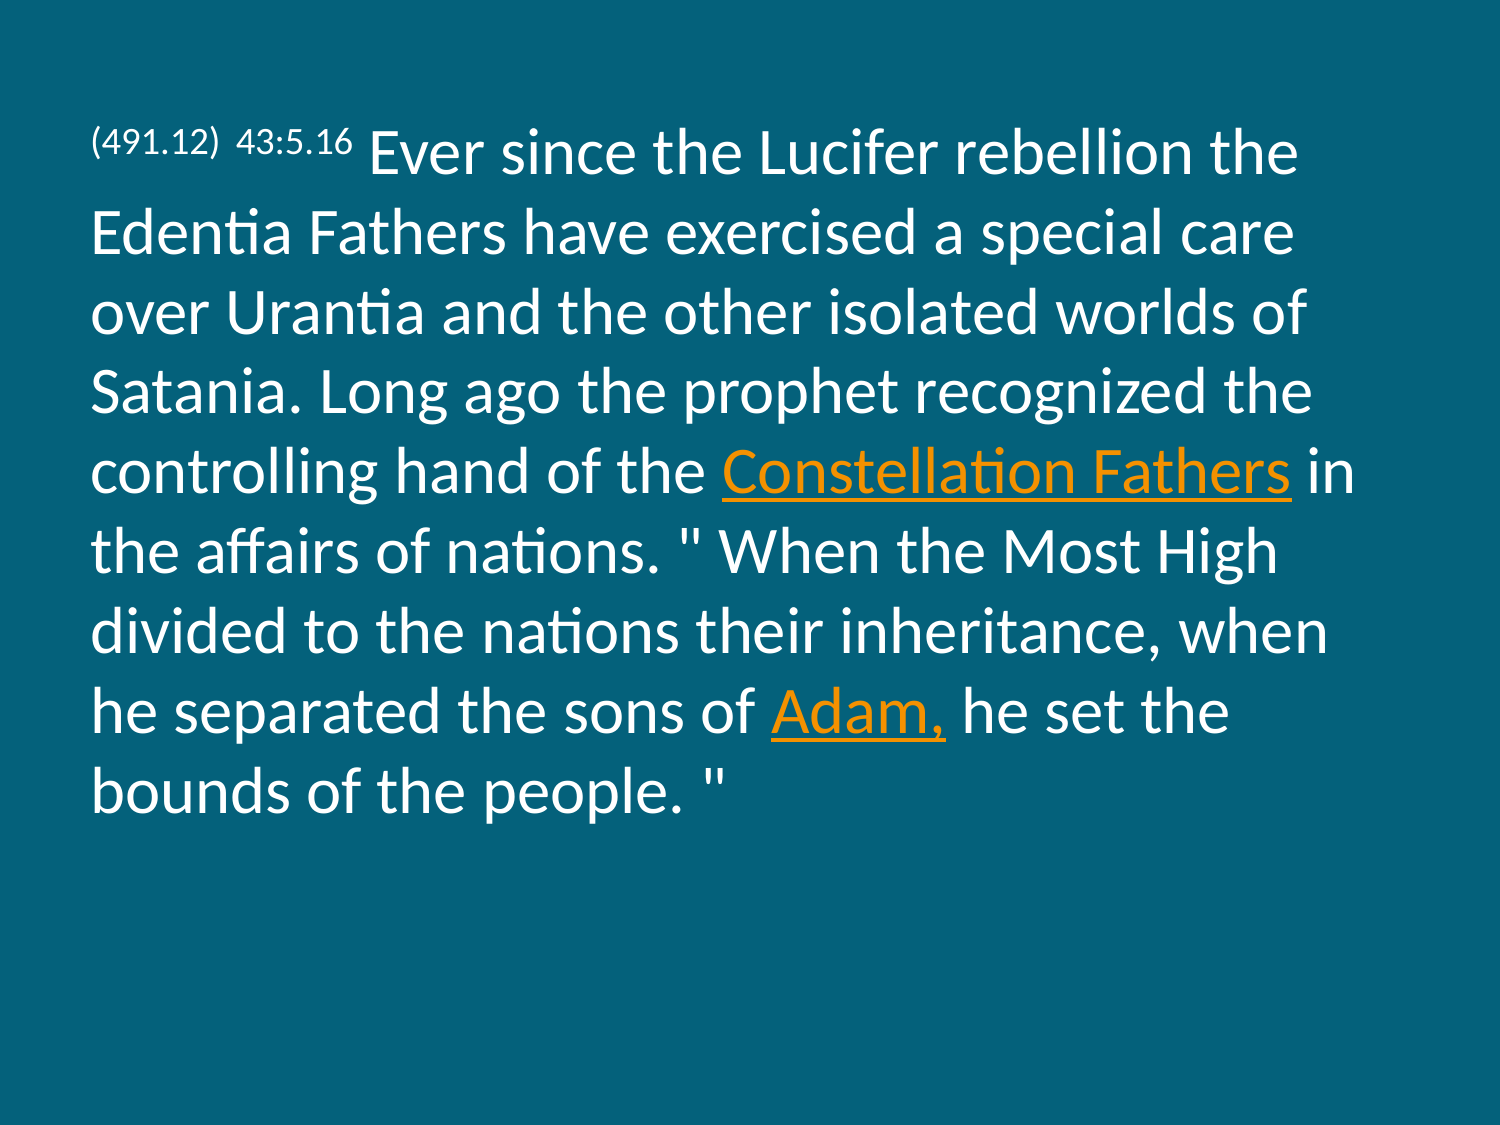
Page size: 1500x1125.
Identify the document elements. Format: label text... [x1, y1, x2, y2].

list (491.12) 43:5.16 Ever since the Lucifer rebellion the Edentia Fathers have exercised a special care over Urantia and the other isolated worlds of Satania. Long ago the prophet recognized the controlling hand of the Constellation Fathers in the affairs of nations. " When the Most High divided to the nations their inheritance, when he separated the sons of Adam, he set the bounds of the people. " [75, 99, 1425, 1005]
